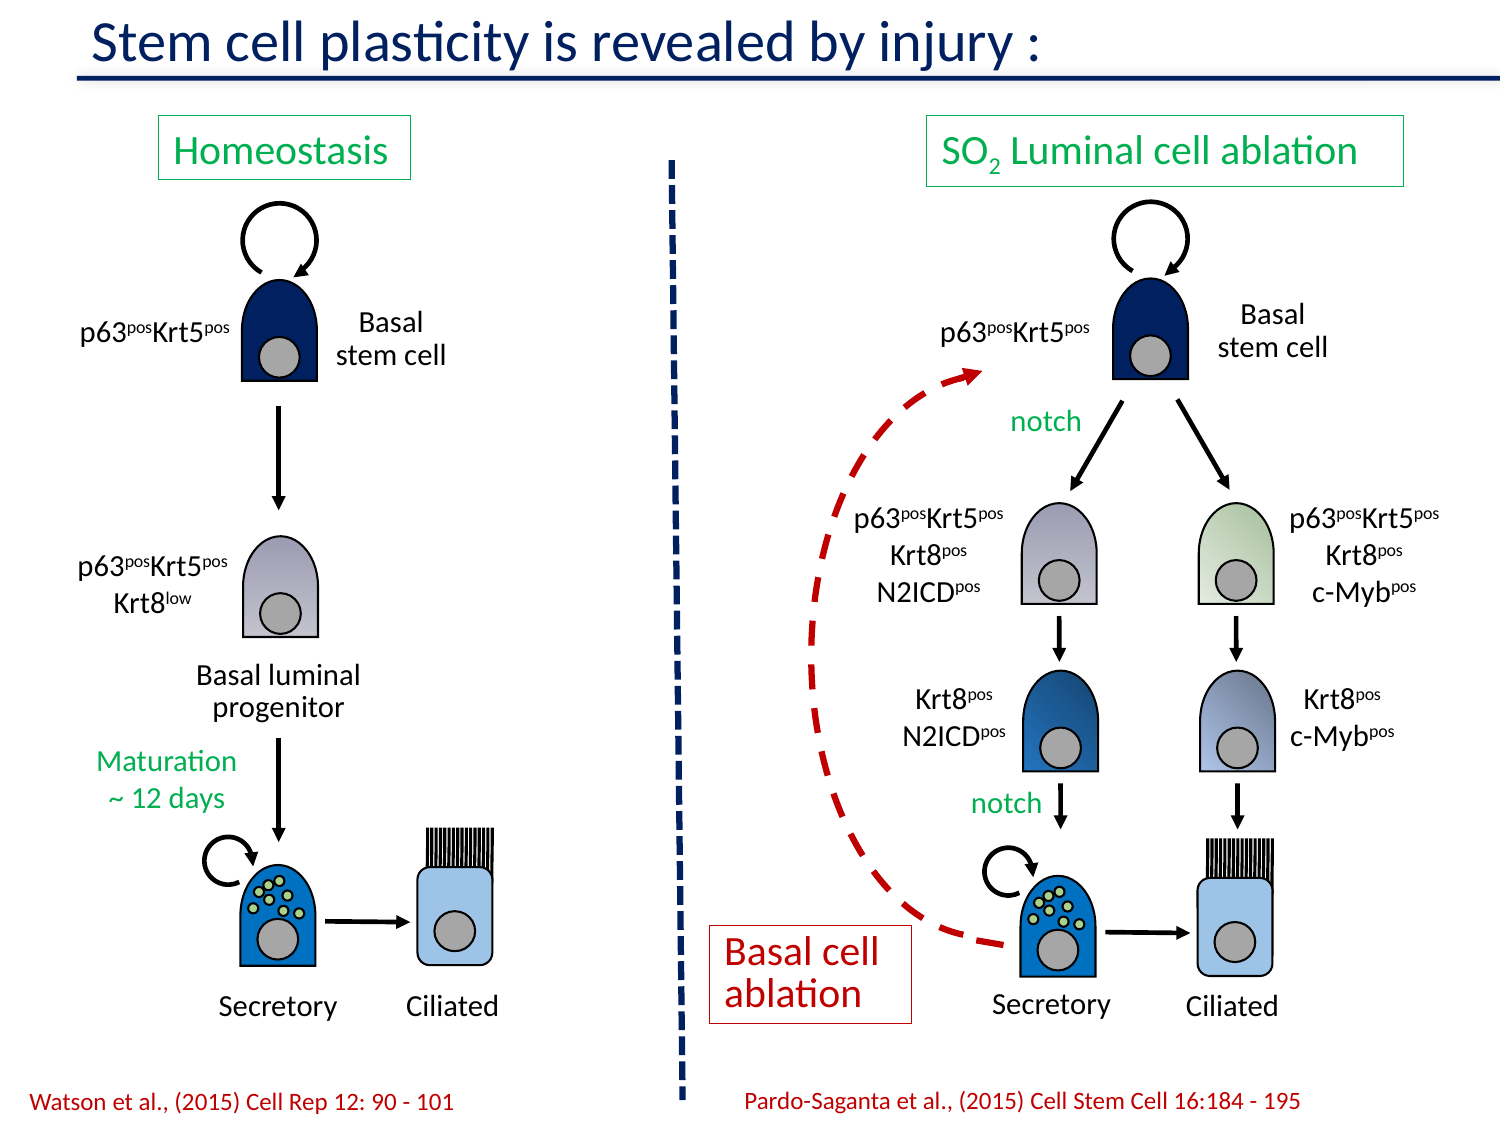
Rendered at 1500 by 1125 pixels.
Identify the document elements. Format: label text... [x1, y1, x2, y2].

text_box Watson et al., (2015) Cell Rep 12: 90 - 101 [14, 1077, 471, 1123]
text_box Basal luminal progenitor [180, 651, 377, 732]
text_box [671, 114, 1463, 1123]
text_box [242, 535, 320, 639]
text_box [203, 835, 518, 1031]
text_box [241, 279, 470, 381]
text_box Stem cell plasticity is revealed by injury : [76, 7, 1471, 78]
text_box Homeostasis [158, 115, 411, 180]
text_box p63posKrt5pos [57, 304, 241, 356]
text_box Maturation ~ 12 days [77, 733, 257, 823]
text_box [259, 592, 302, 635]
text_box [242, 203, 317, 278]
text_box p63posKrt5pos Krt8low [47, 538, 259, 628]
